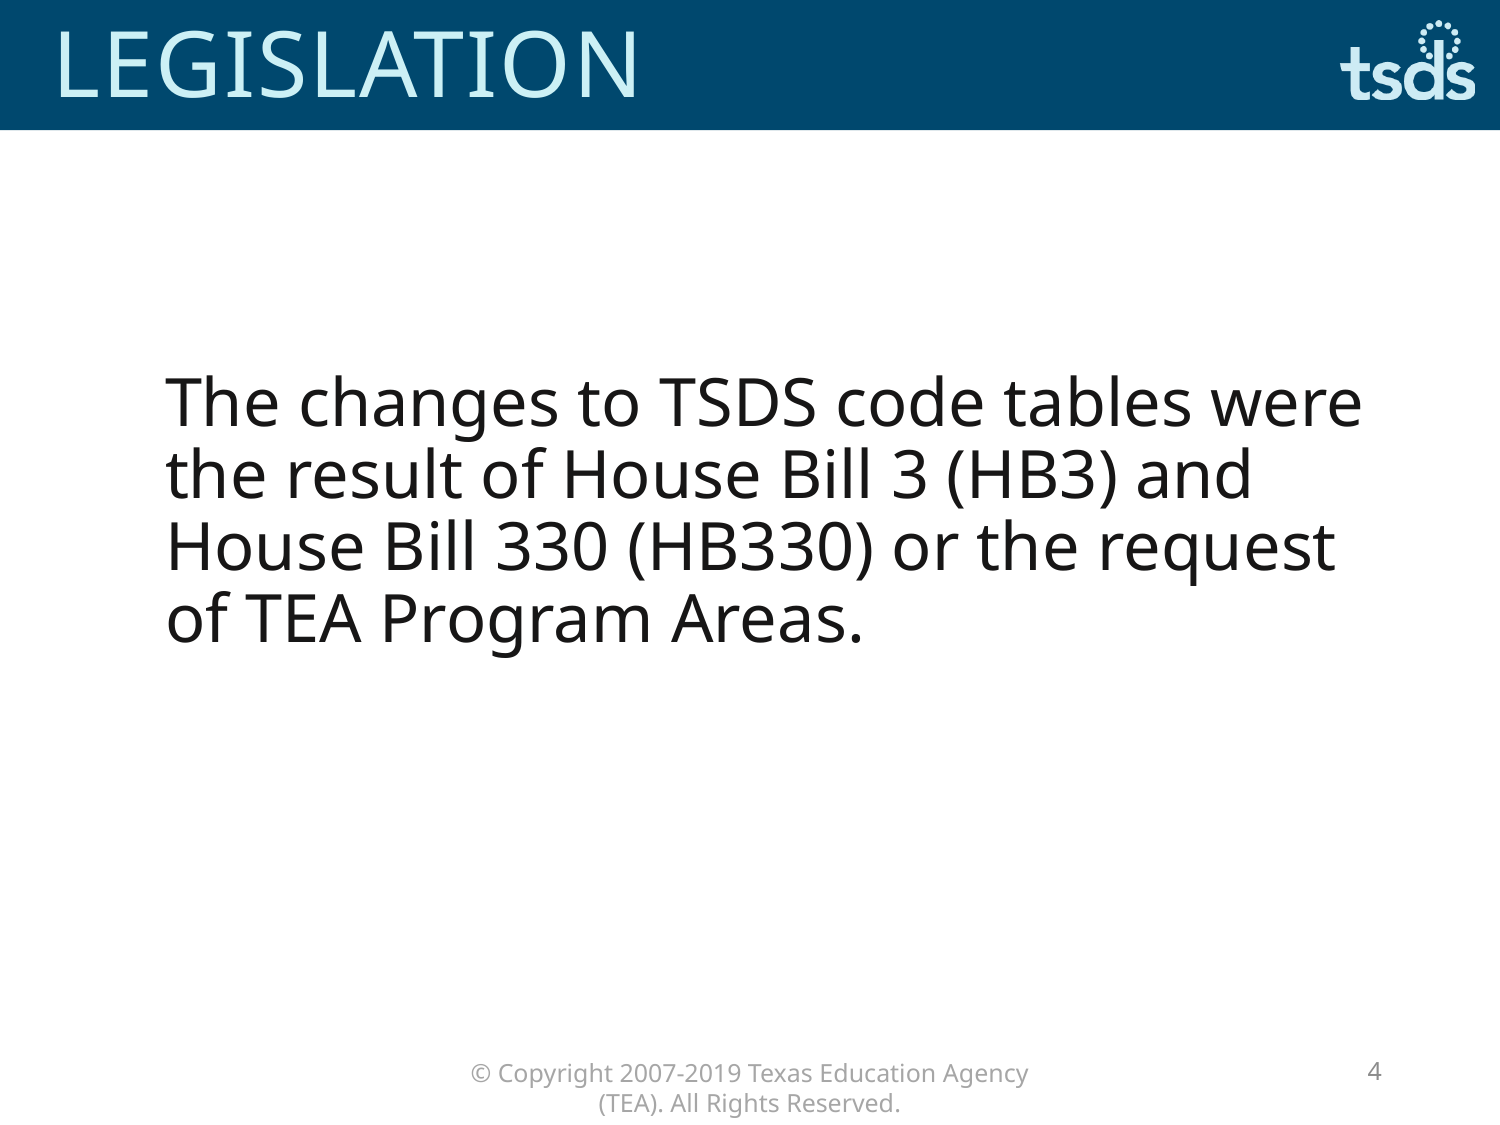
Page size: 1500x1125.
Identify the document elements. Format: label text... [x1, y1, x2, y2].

list The changes to TSDS code tables were the result of House Bill 3 (HB3) and House Bill 330 (HB330) or the request of TEA Program Areas. [75, 162, 1397, 1043]
slide_number 4 [1059, 1043, 1397, 1103]
picture [1341, 48, 1369, 99]
picture [1373, 62, 1401, 99]
picture [1405, 41, 1443, 99]
picture [1447, 63, 1474, 99]
title Legislation [37, 2, 1332, 133]
